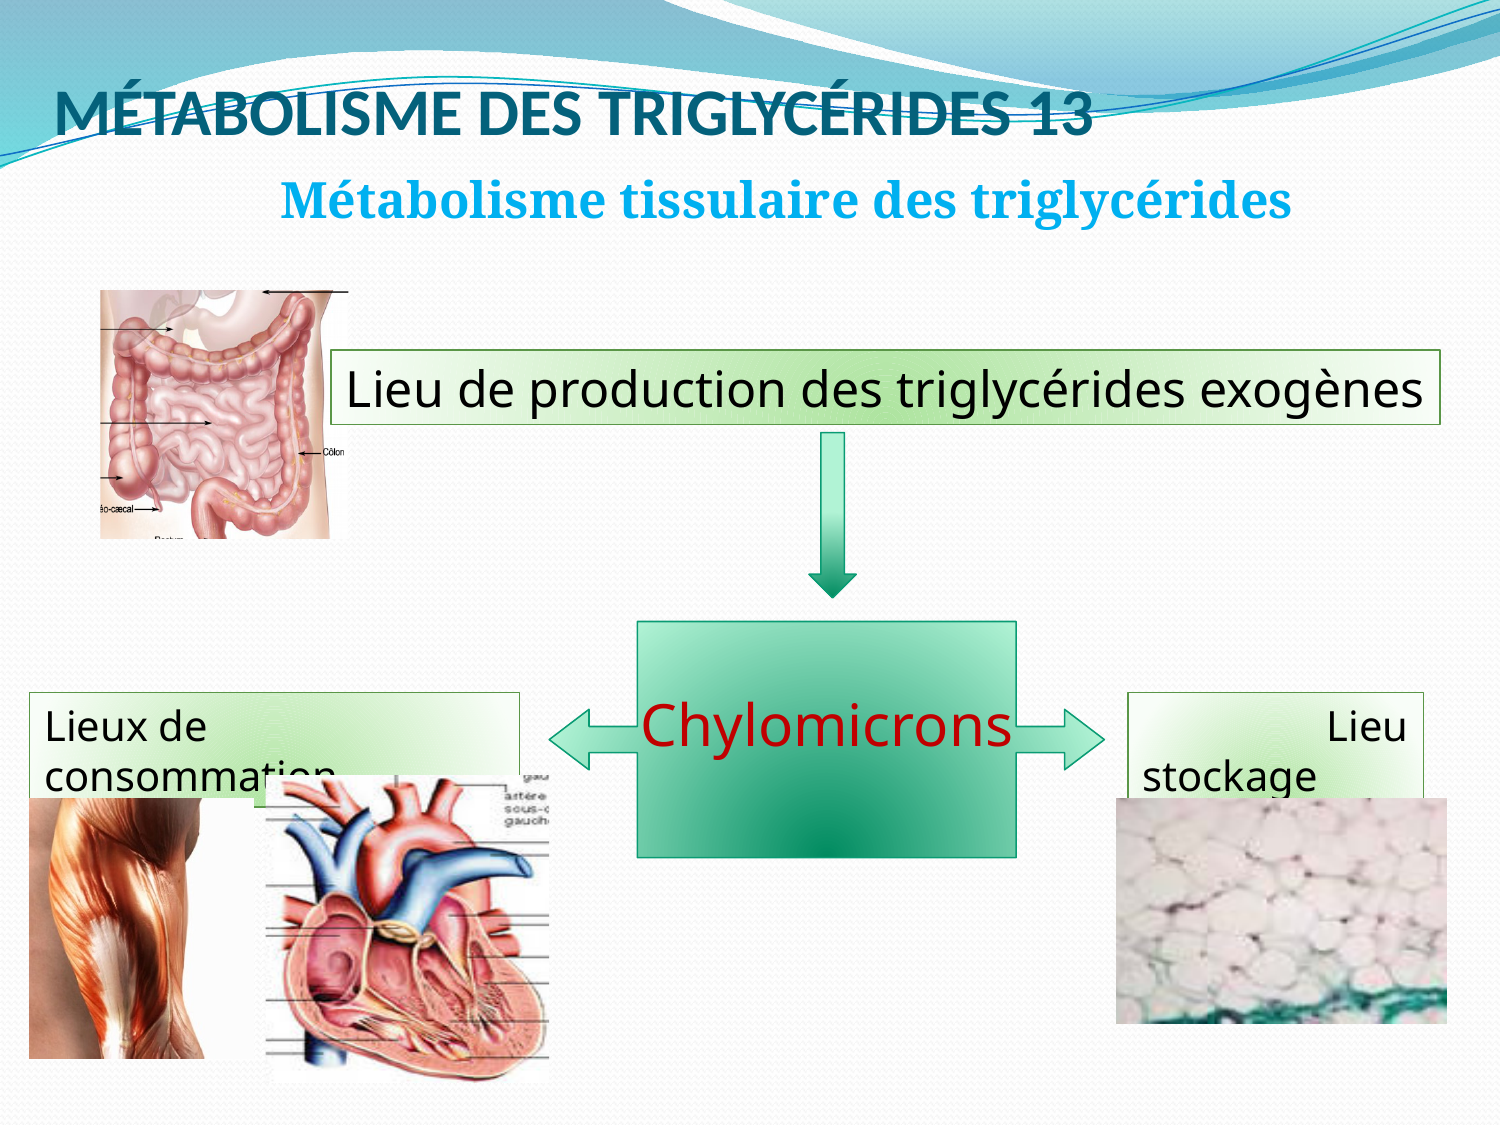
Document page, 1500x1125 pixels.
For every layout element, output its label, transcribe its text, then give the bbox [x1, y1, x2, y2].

text_box Lieu stockage [1127, 692, 1424, 797]
text_box [636, 766, 1017, 859]
text_box [636, 620, 1017, 680]
text_box Métabolisme tissulaire des triglycérides [265, 160, 1341, 236]
picture [100, 290, 349, 539]
picture [1115, 798, 1448, 1024]
picture [29, 798, 254, 1059]
title MÉTABOLISME DES TRIGLYCÉRIDES 13 [53, 0, 1404, 149]
text_box Lieu de production des triglycérides exogènes [356, 349, 1441, 425]
text_box Lieux de consommation [29, 692, 520, 801]
text_box Chylomicrons [626, 680, 1029, 766]
text_box [548, 708, 626, 771]
text_box [254, 777, 265, 808]
text_box [808, 431, 857, 599]
text_box [1029, 708, 1106, 771]
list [265, 774, 550, 1083]
